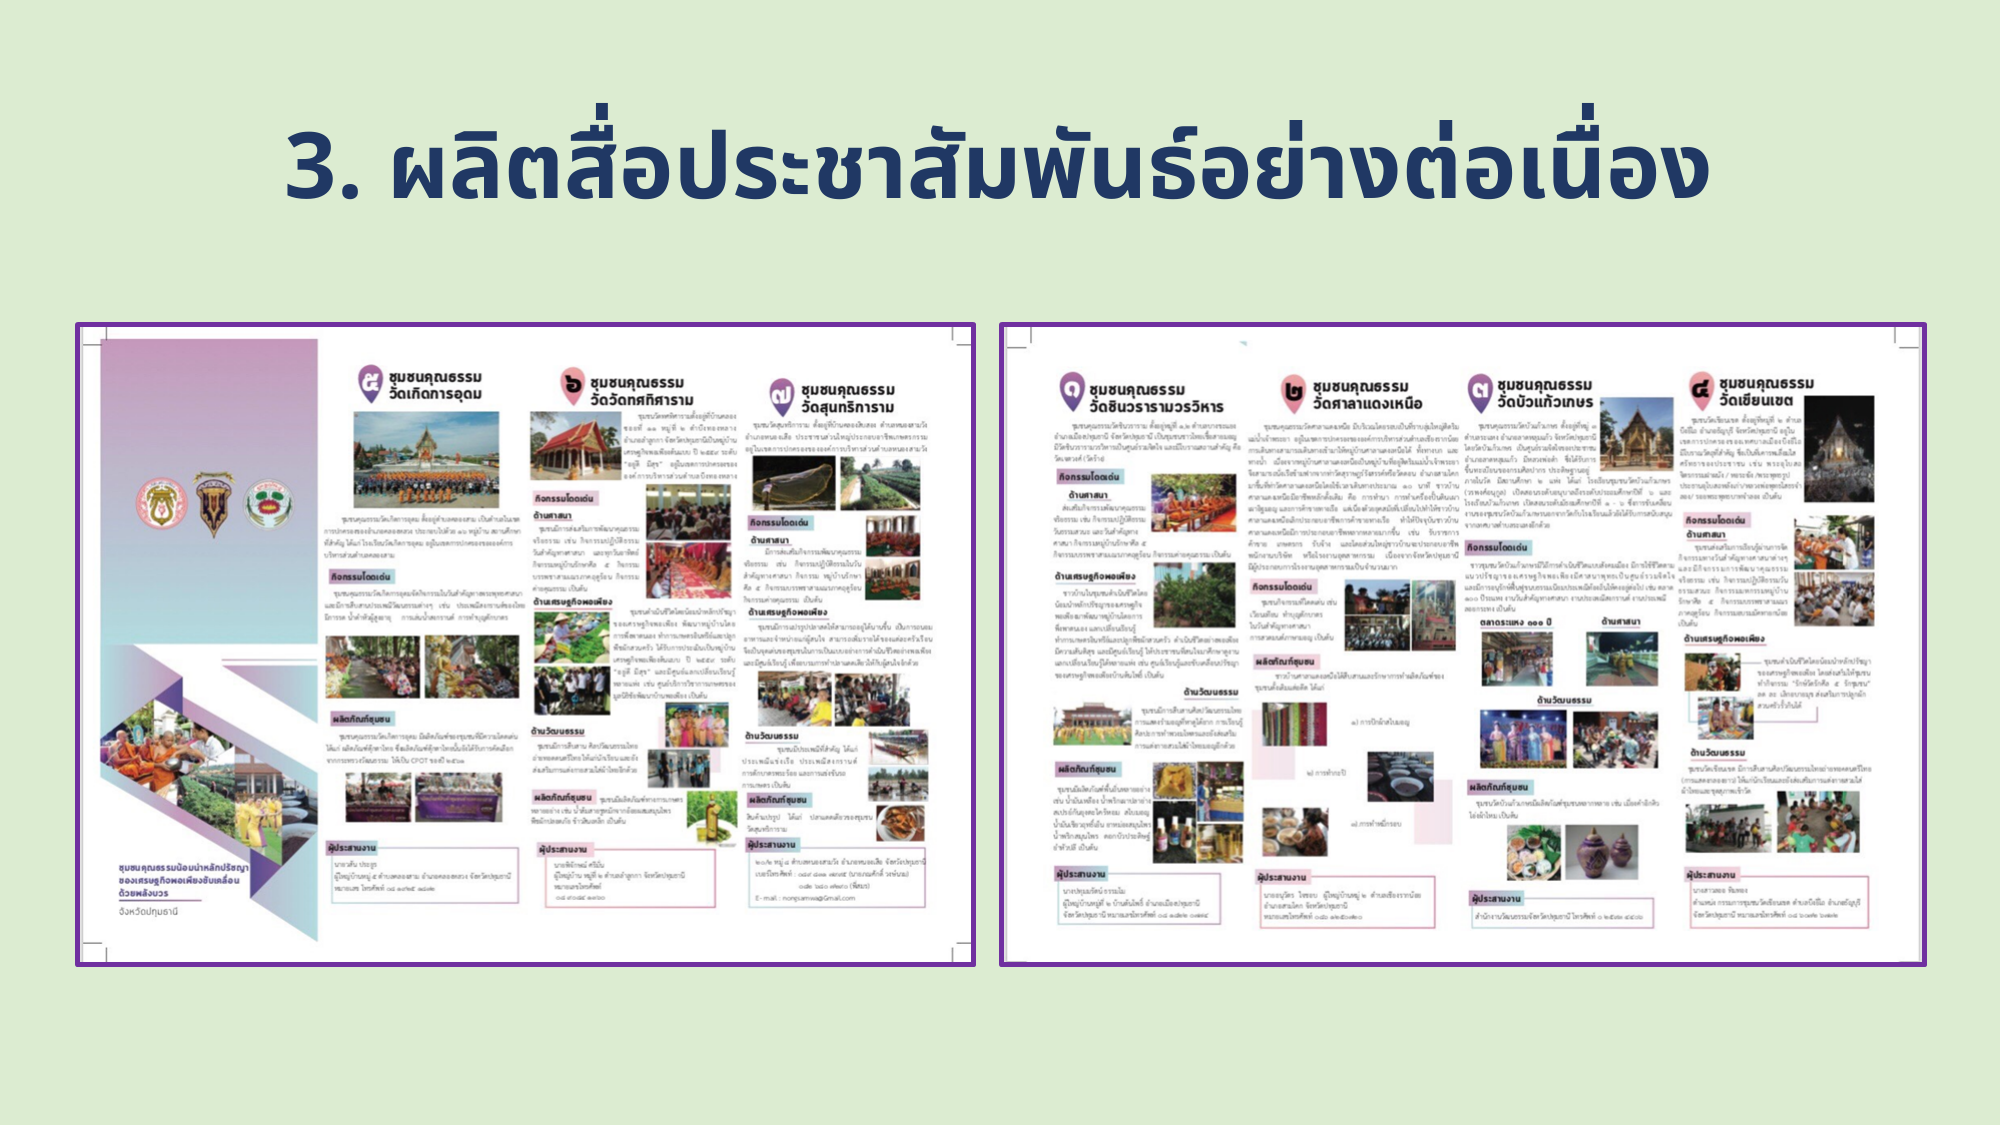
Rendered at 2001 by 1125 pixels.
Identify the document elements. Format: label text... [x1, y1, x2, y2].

picture [999, 322, 1927, 967]
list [75, 322, 976, 967]
title 3. ผลิตสื่อประชาสัมพันธ์อย่างต่อเนื่อง [137, 59, 1863, 278]
